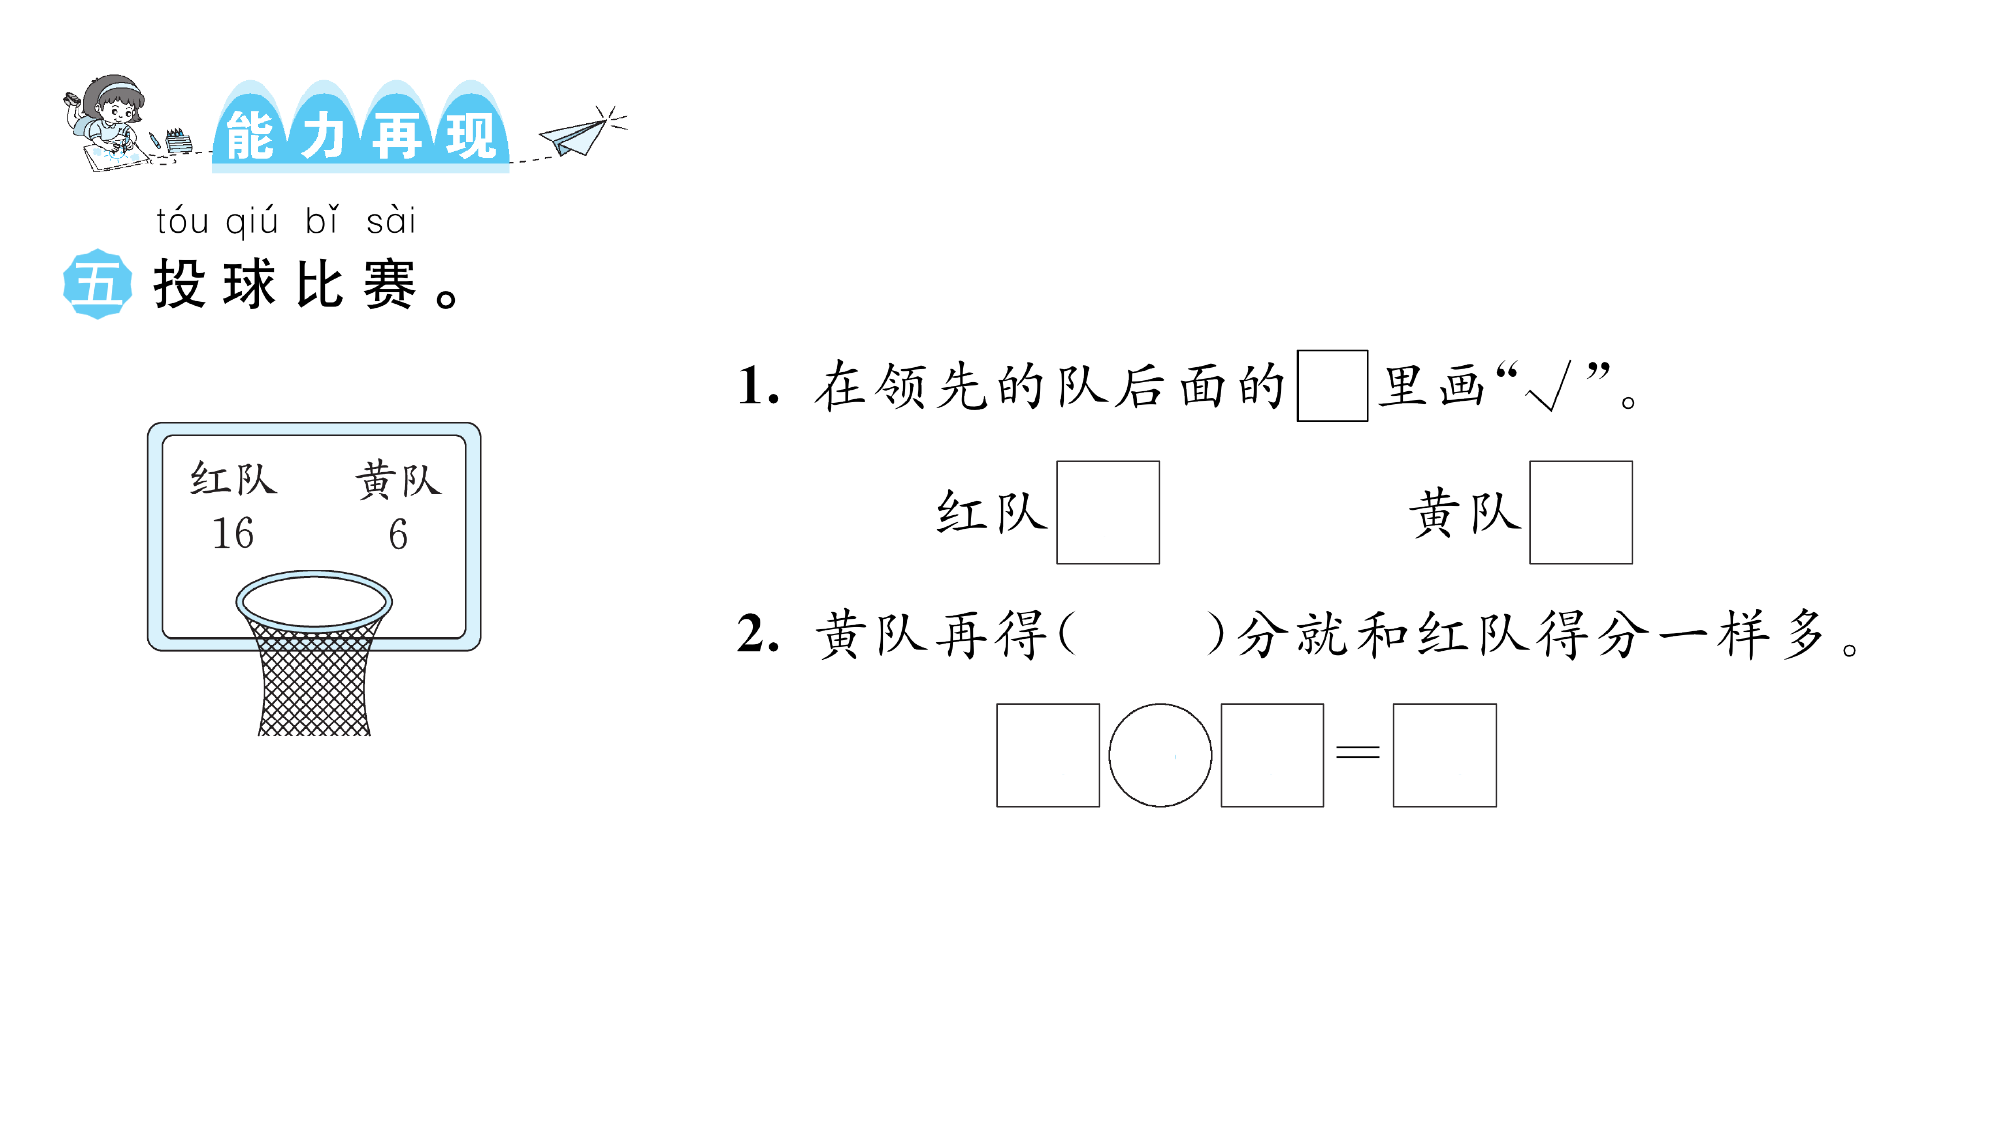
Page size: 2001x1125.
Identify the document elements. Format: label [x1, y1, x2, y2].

picture [58, 58, 1949, 817]
